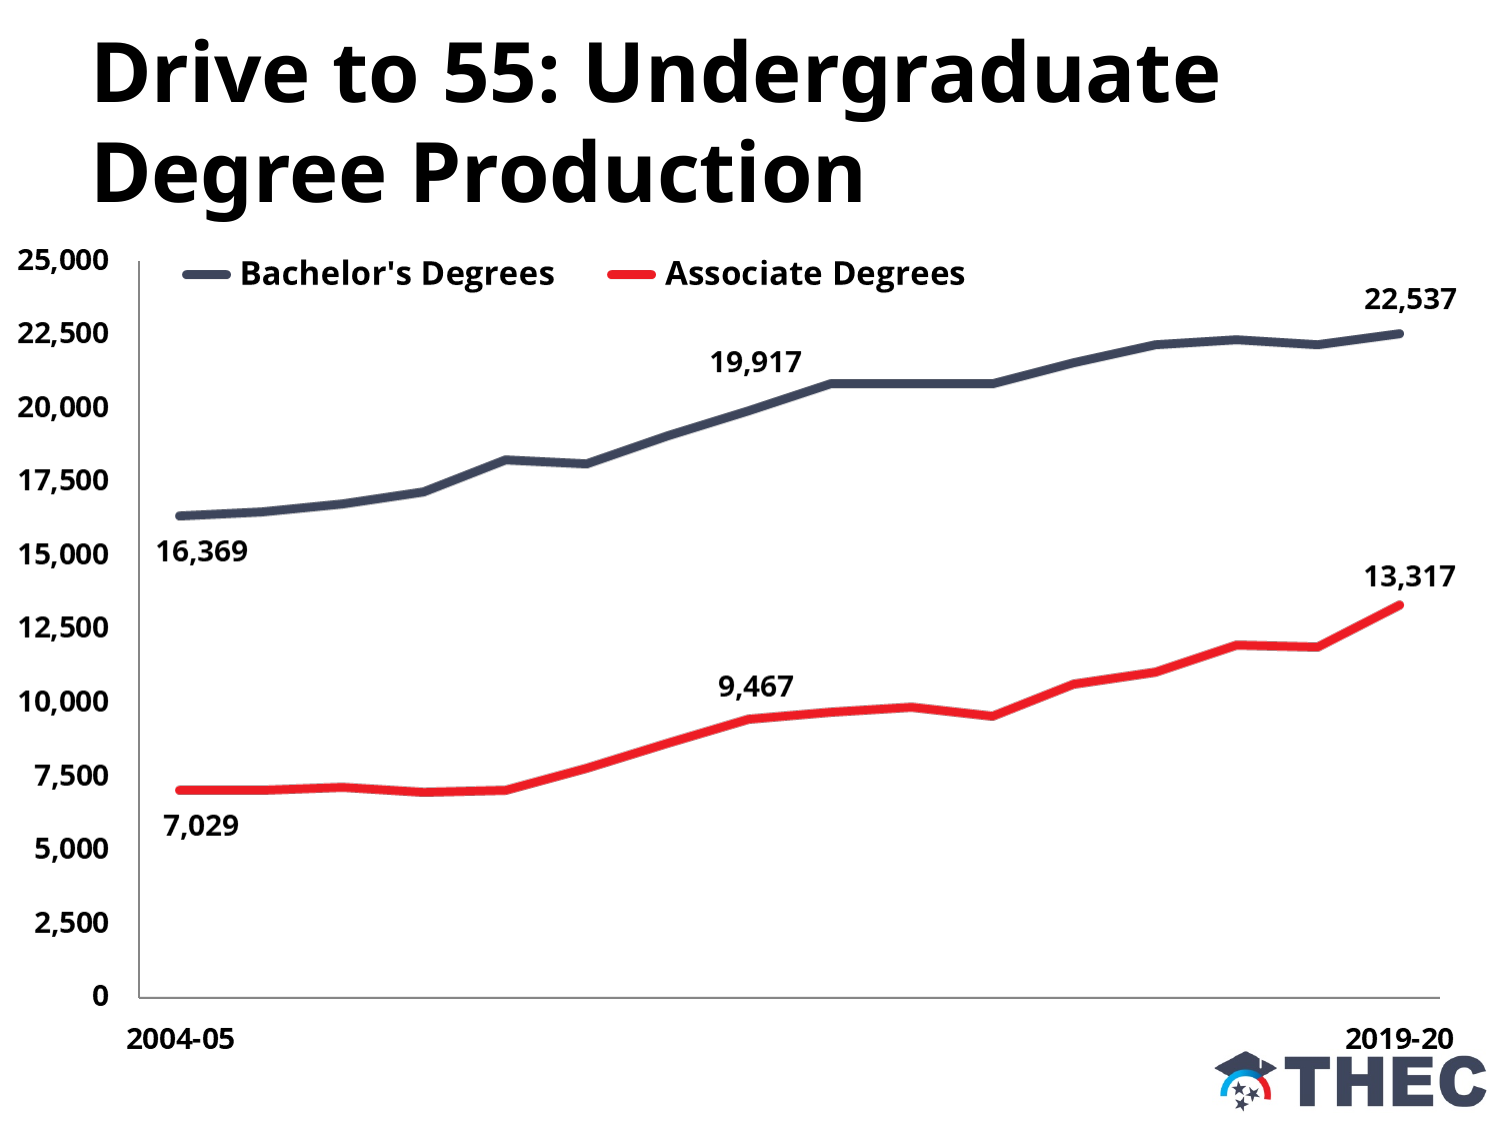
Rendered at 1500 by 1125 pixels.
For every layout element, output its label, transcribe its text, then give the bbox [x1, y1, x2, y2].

picture [0, 225, 1500, 1113]
title Drive to 55: Undergraduate Degree Production [75, 24, 1425, 213]
